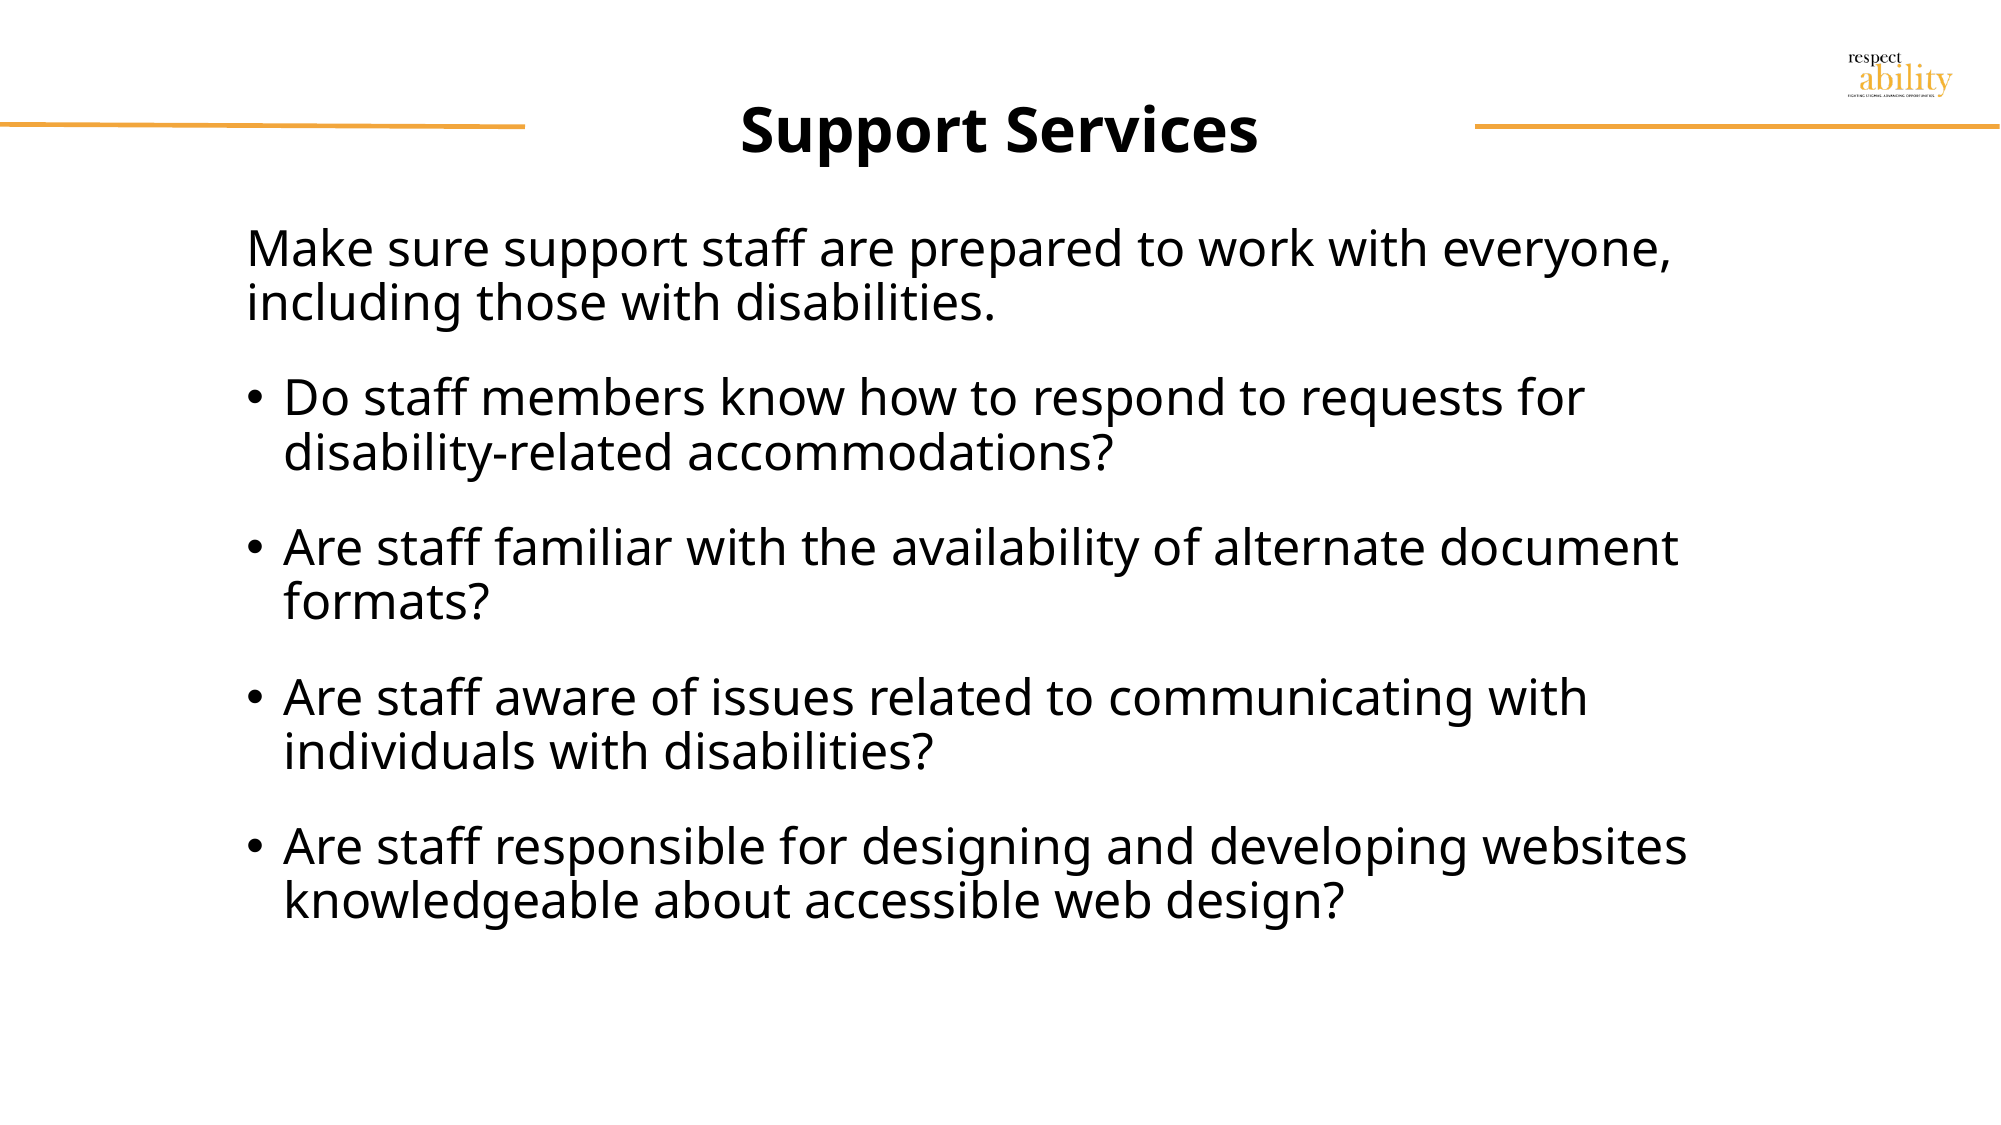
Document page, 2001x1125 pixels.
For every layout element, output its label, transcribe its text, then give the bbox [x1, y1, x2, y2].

picture [1845, 50, 1954, 99]
list Make sure support staff are prepared to work with everyone, including those with disabilities. Do staff members know how to respond to requests for disability-related accommodations? Are staff familiar with the availability of alternate document formats? Are staff aware of issues related to communicating with individuals with disabilities? Are staff responsible for designing and developing websites knowledgeable about accessible web design? [231, 215, 1750, 910]
title Support Services [525, 23, 1475, 215]
